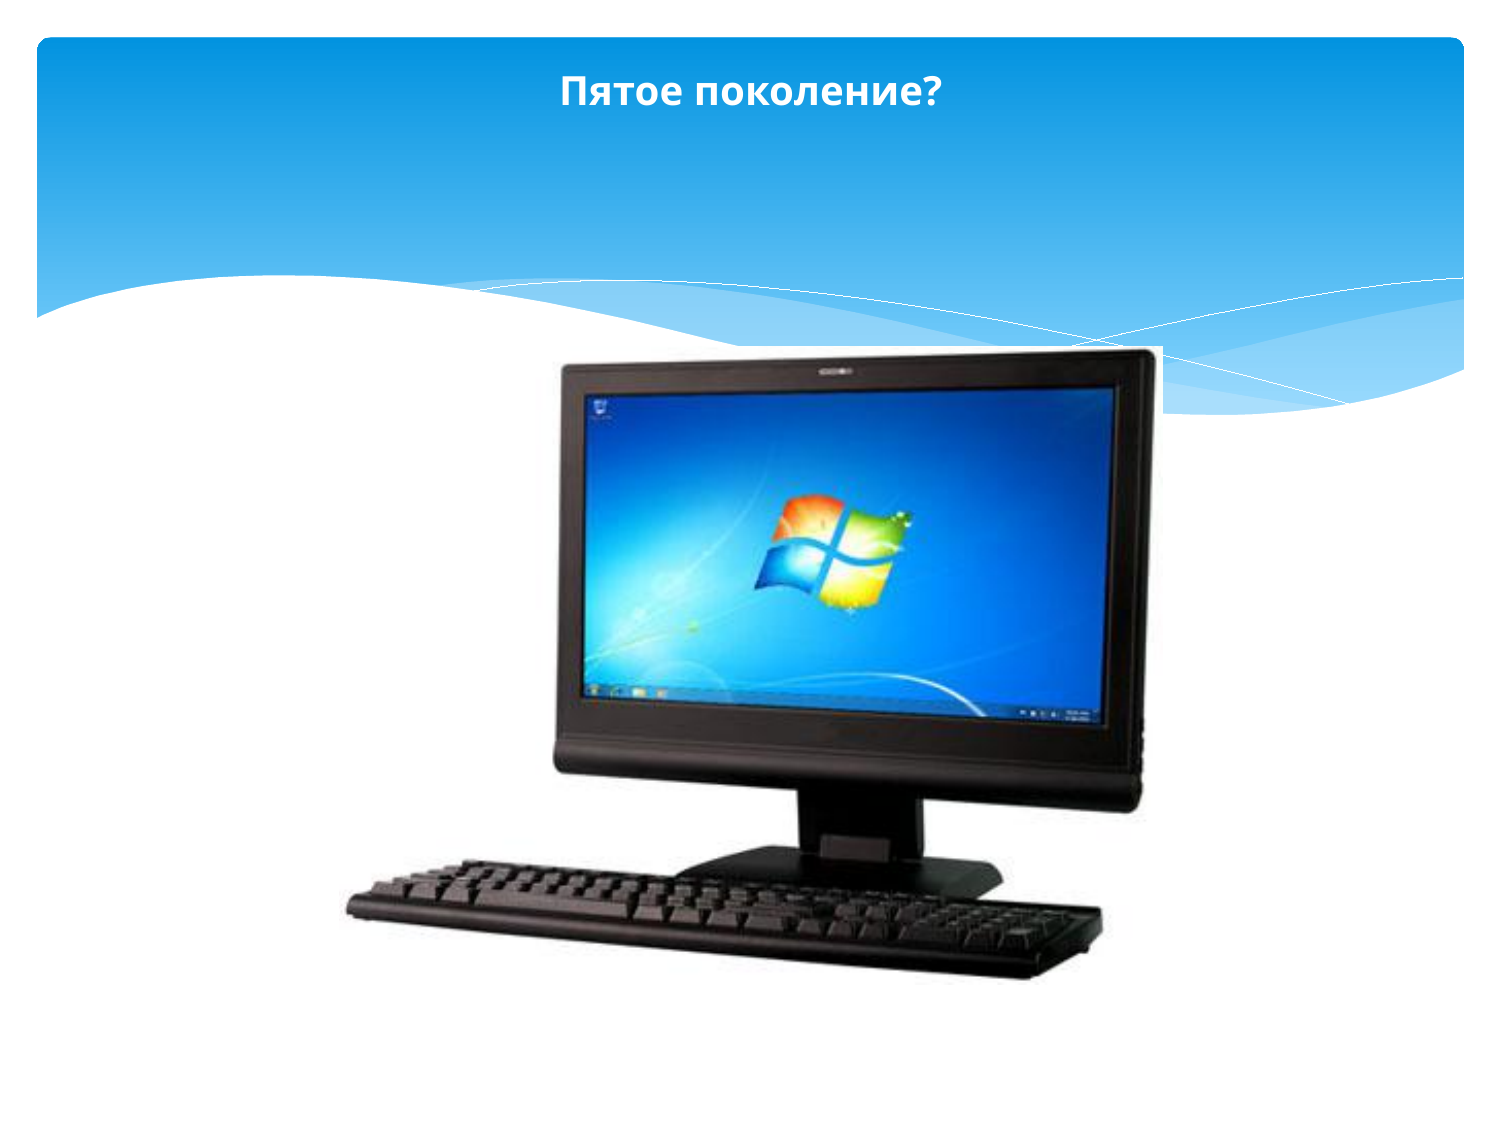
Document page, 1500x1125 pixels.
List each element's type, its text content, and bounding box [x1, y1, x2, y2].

picture [339, 346, 1163, 985]
title Пятое поколение? [157, 56, 1344, 171]
